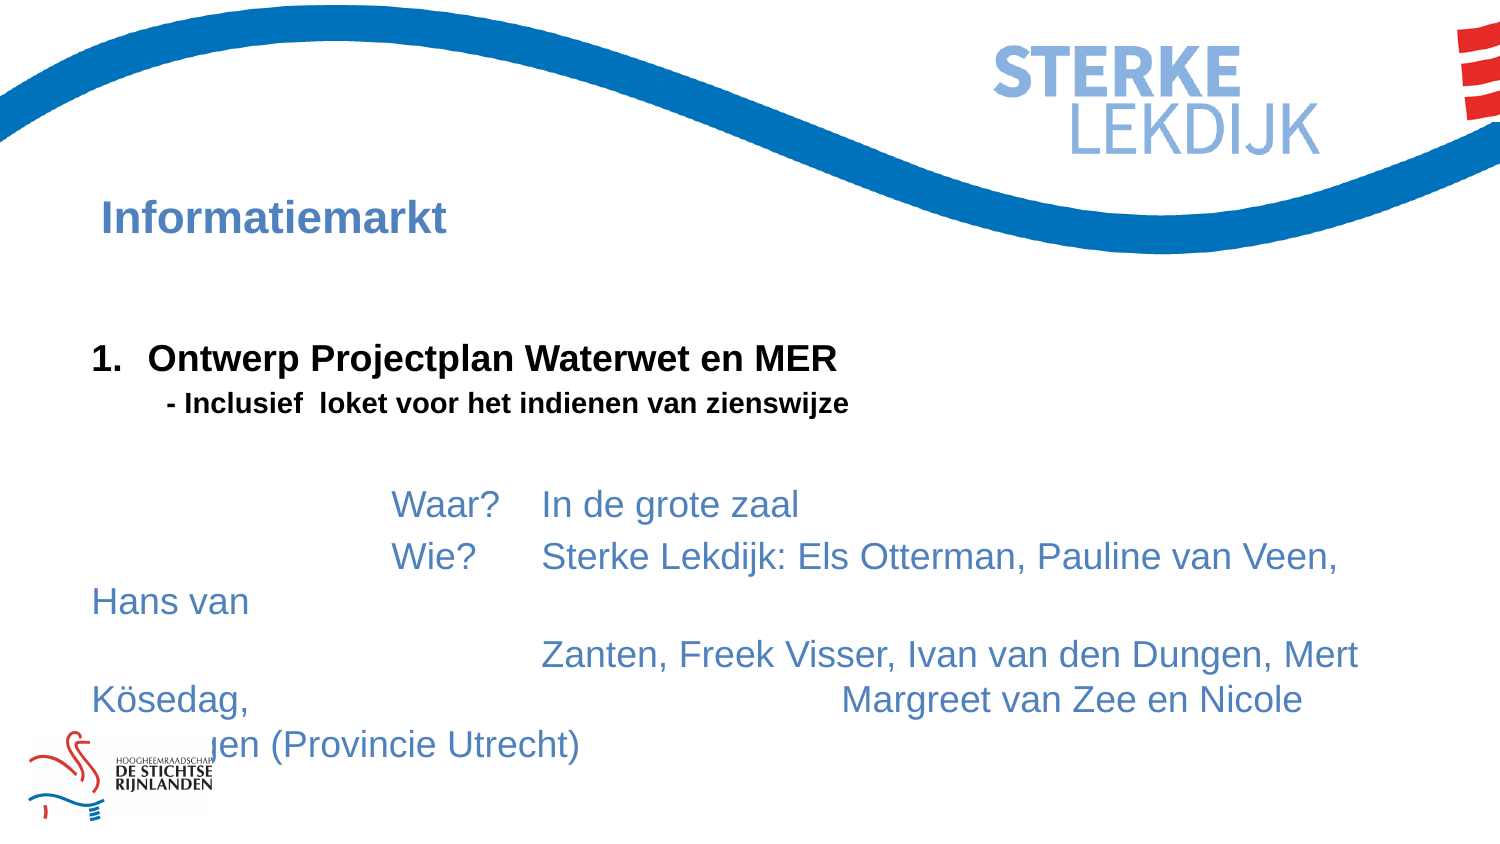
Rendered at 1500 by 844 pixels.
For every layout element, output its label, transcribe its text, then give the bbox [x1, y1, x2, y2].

text_box Informatiemarkt Ontwerp Projectplan Waterwet en MER - Inclusief loket voor het indienen van zienswijze Waar? In de grote zaal Wie? Sterke Lekdijk: Els Otterman, Pauline van Veen, Hans van Zanten, Freek Visser, Ivan van den Dungen, Mert Kösedag, Margreet van Zee en Nicole Verstegen (Provincie Utrecht) [91, 274, 1387, 765]
picture [27, 731, 213, 822]
picture [0, 0, 1500, 265]
